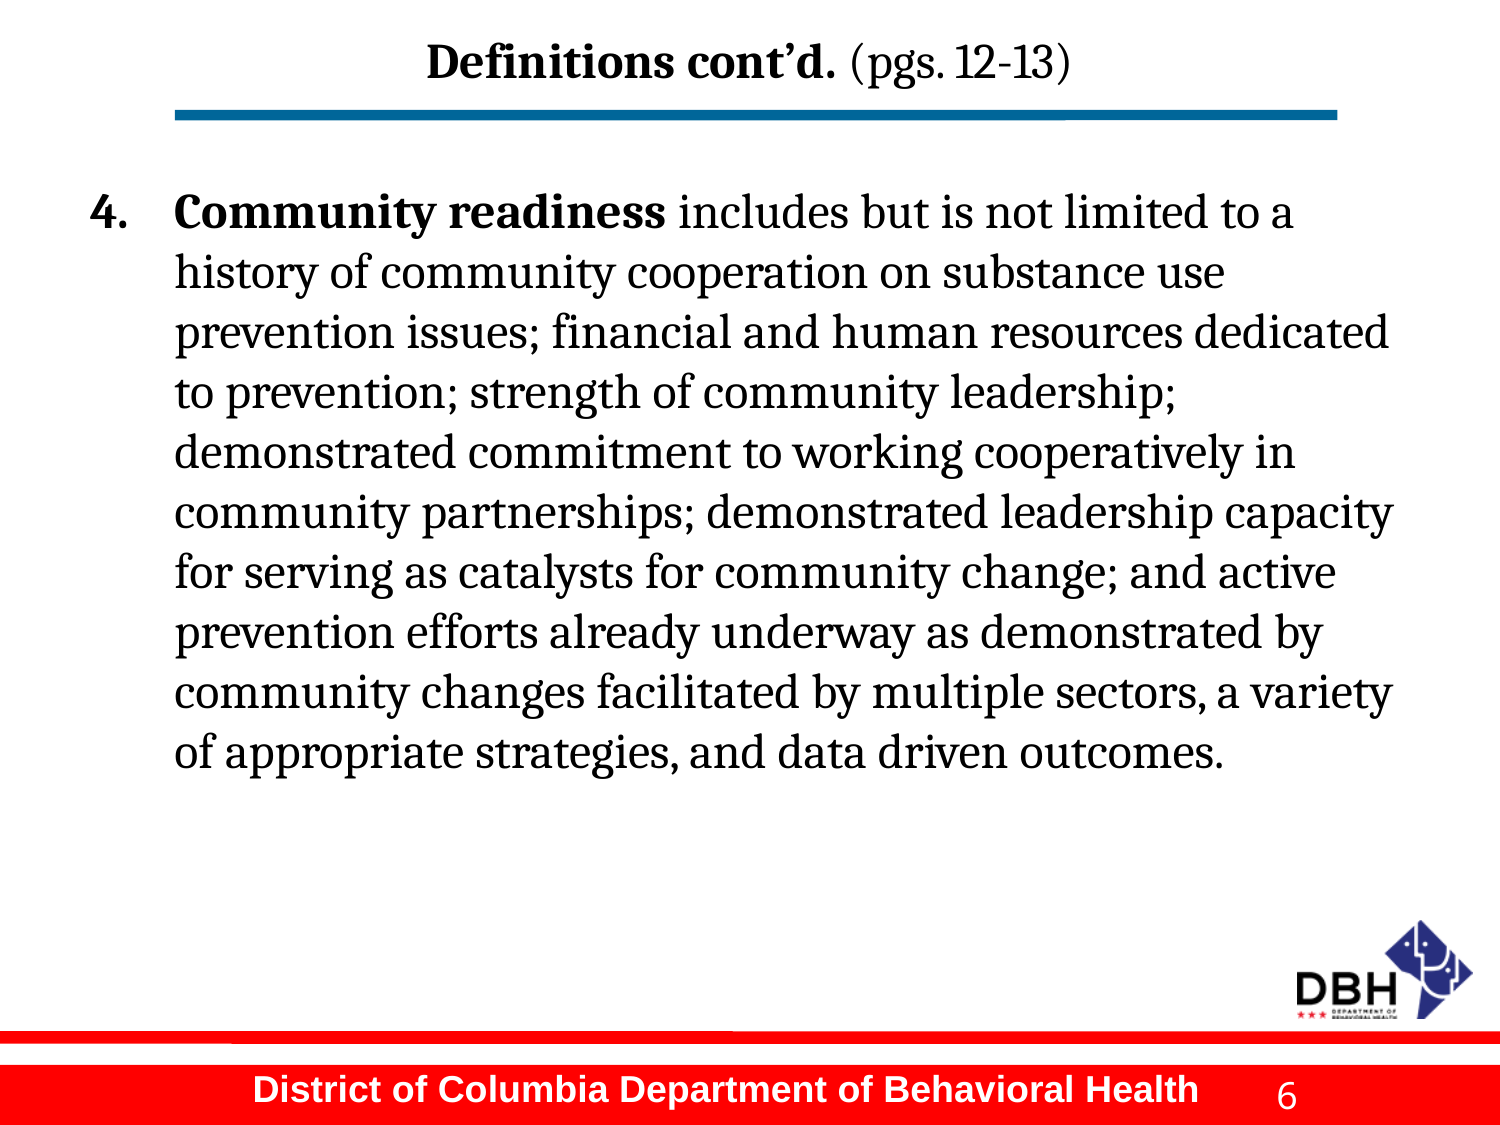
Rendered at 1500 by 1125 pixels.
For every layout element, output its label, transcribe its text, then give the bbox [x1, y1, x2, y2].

slide_number 6 [1261, 1064, 1474, 1121]
picture [1297, 920, 1473, 1019]
list Community readiness includes but is not limited to a history of community cooperation on substance use prevention issues; financial and human resources dedicated to prevention; strength of community leadership; demonstrated commitment to working cooperatively in community partnerships; demonstrated leadership capacity for serving as catalysts for community change; and active prevention efforts already underway as demonstrated by community changes facilitated by multiple sectors, a variety of appropriate strategies, and data driven outcomes. [75, 171, 1425, 1009]
title Definitions cont’d. (pgs. 12-13) [75, 0, 1425, 153]
